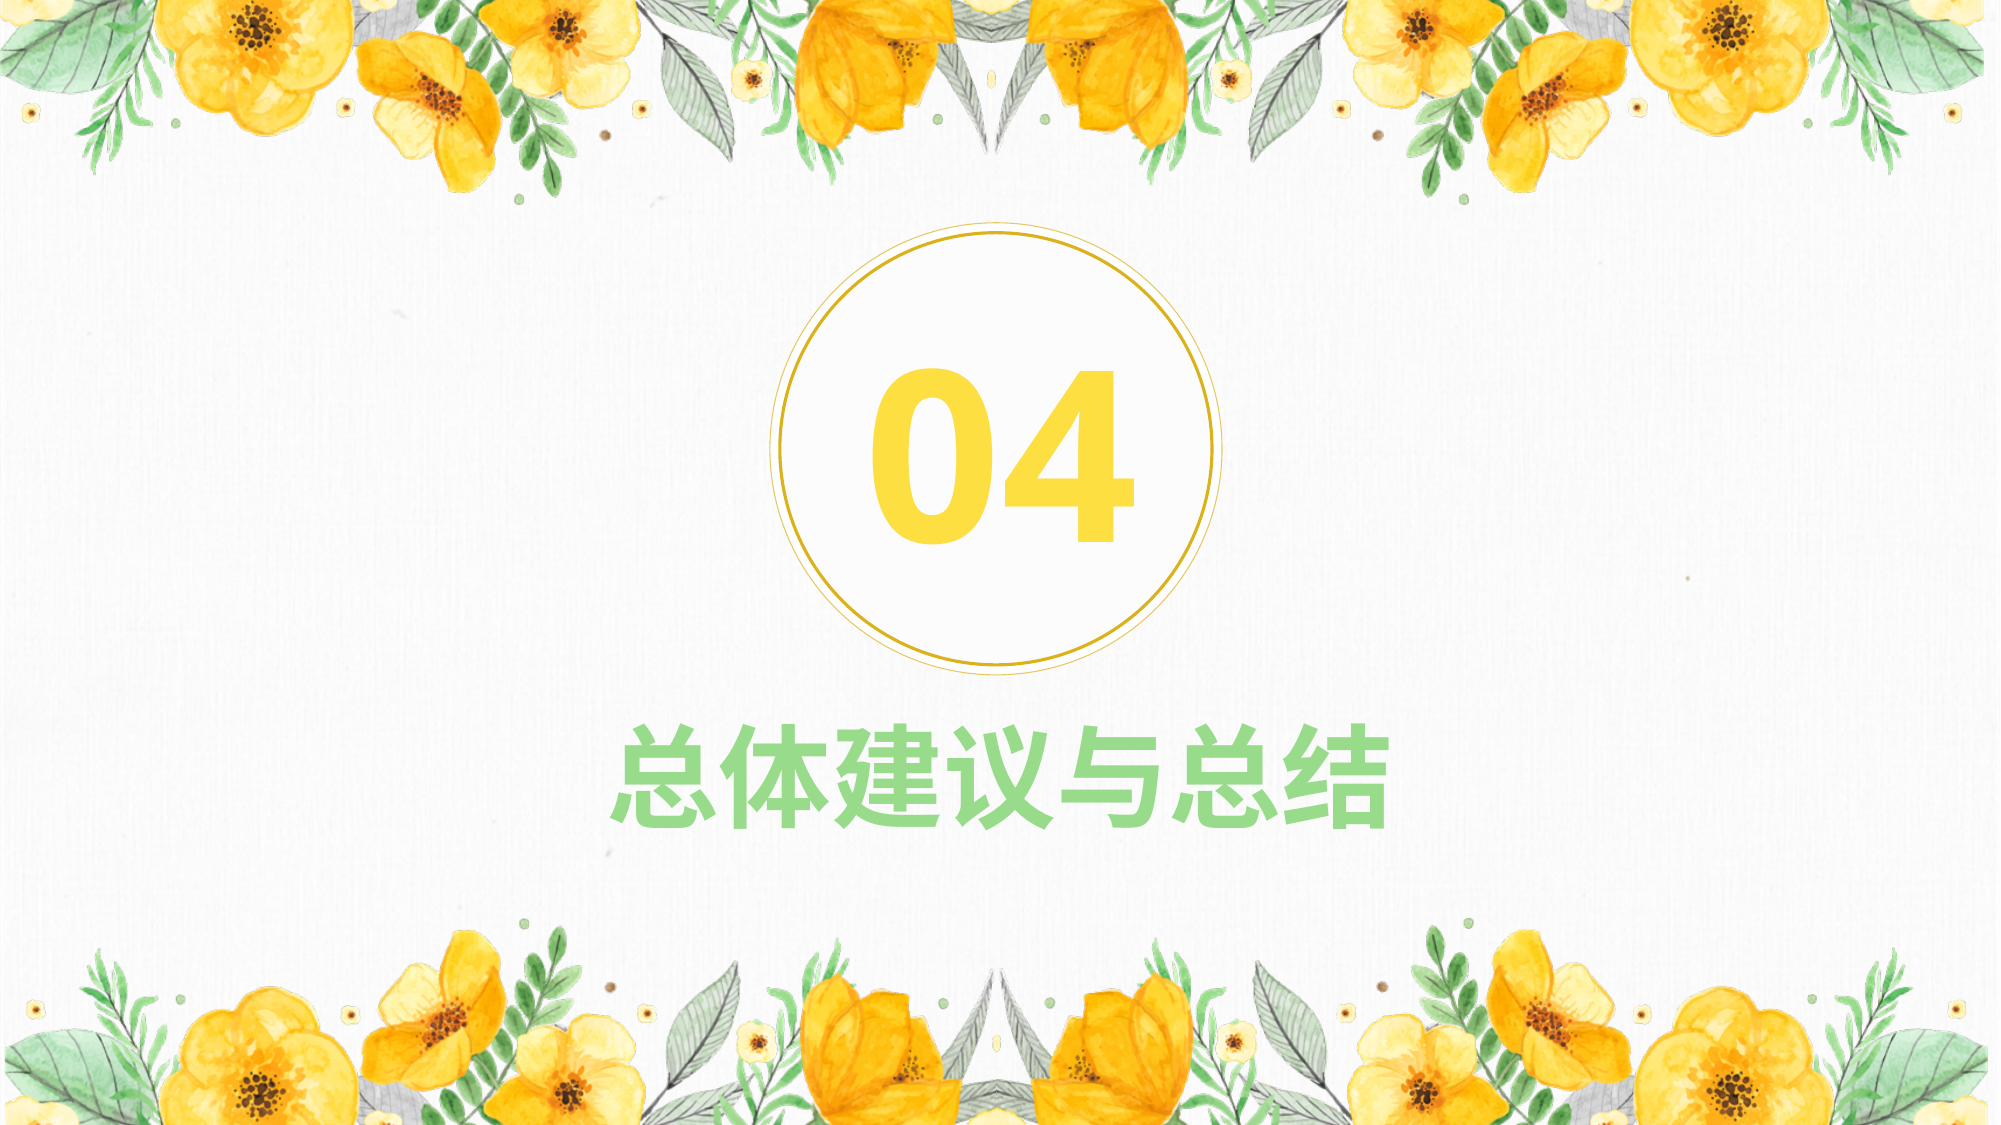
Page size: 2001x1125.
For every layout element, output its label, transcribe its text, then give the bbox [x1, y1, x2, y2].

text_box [4, 902, 1988, 1125]
picture [0, 0, 2001, 1125]
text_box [0, 0, 1984, 221]
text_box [769, 222, 1223, 675]
text_box 总体建议与总结 [474, 707, 1526, 902]
